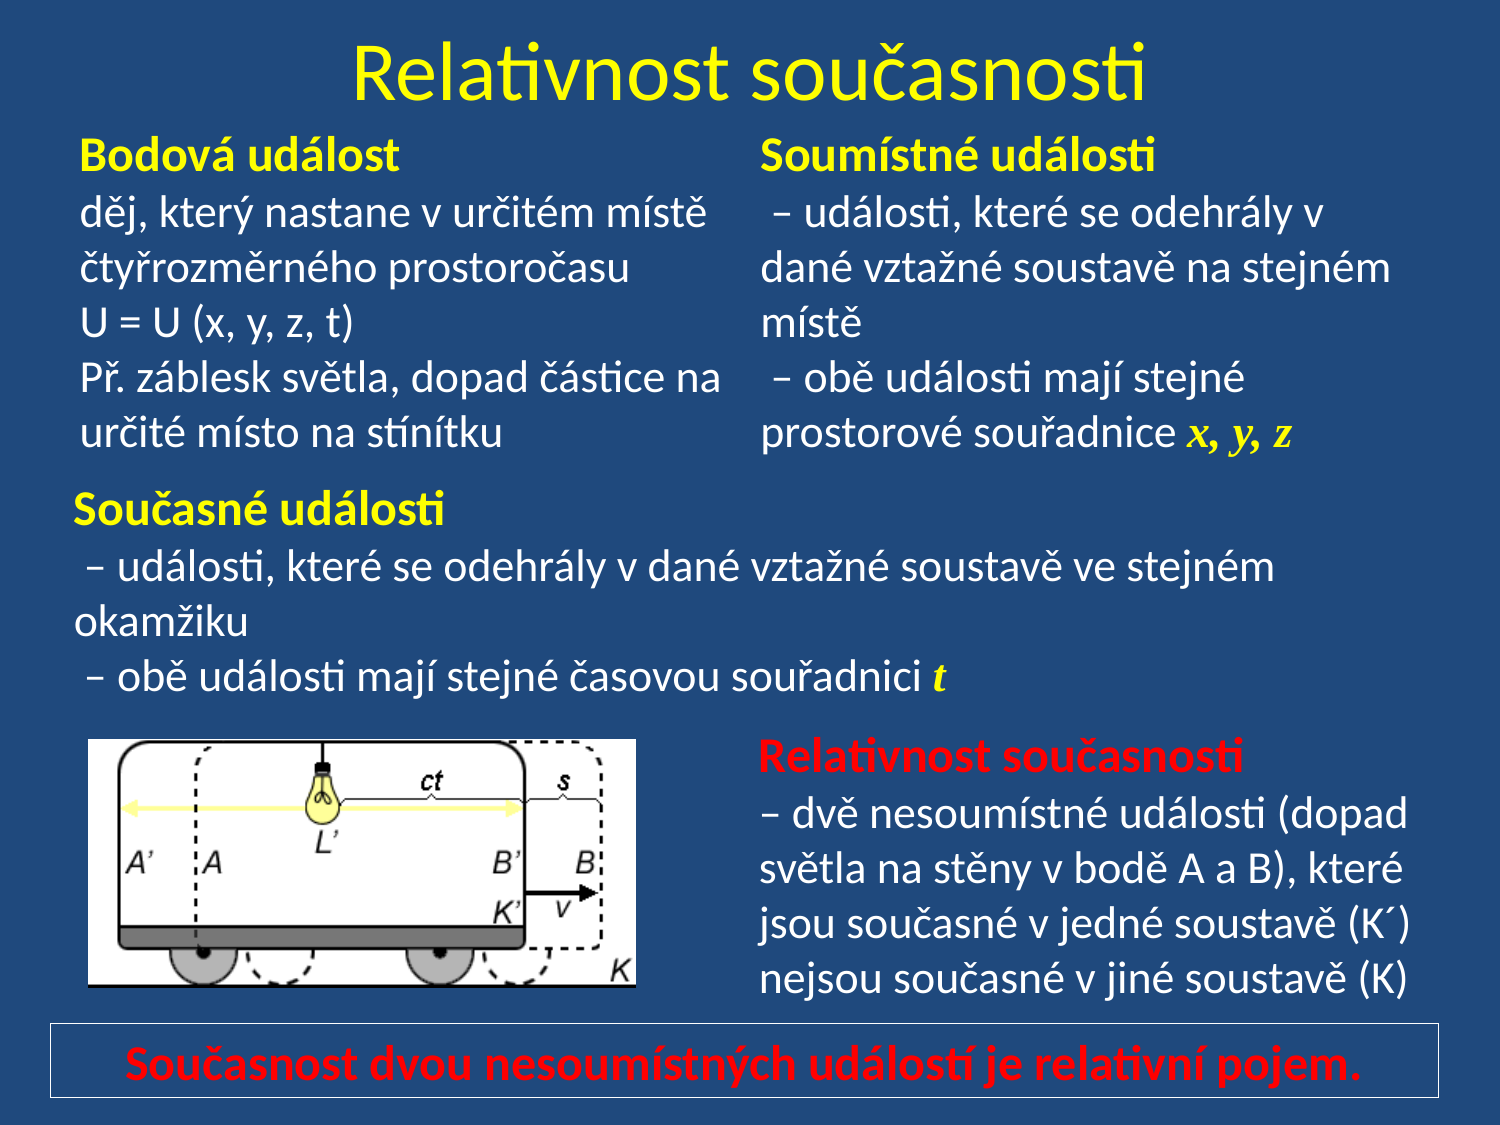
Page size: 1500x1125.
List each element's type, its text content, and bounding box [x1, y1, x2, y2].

picture [88, 739, 636, 989]
text_box Současné události – události, které se odehrály v dané vztažné soustavě ve stejném okamžiku – obě události mají stejné časovou souřadnici t [58, 468, 1430, 708]
title Relativnost současnosti [75, 8, 1425, 114]
text_box Relativnost současnosti – dvě nesoumístné události (dopad světla na stěny v bodě A a B), které jsou současné v jedné soustavě (K´) nejsou současné v jiné soustavě (K) [744, 714, 1430, 1010]
text_box Současnost dvou nesoumístných událostí je relativní pojem. [50, 1023, 1439, 1098]
text_box Soumístné události – události, které se odehrály v dané vztažné soustavě na stejném místě – obě události mají stejné prostorové souřadnice x, y, z [745, 114, 1431, 465]
text_box Bodová událost děj, který nastane v určitém místě čtyřrozměrného prostoročasu U = U (x, y, z, t) Př. záblesk světla, dopad částice na určité místo na stínítku [64, 114, 745, 465]
